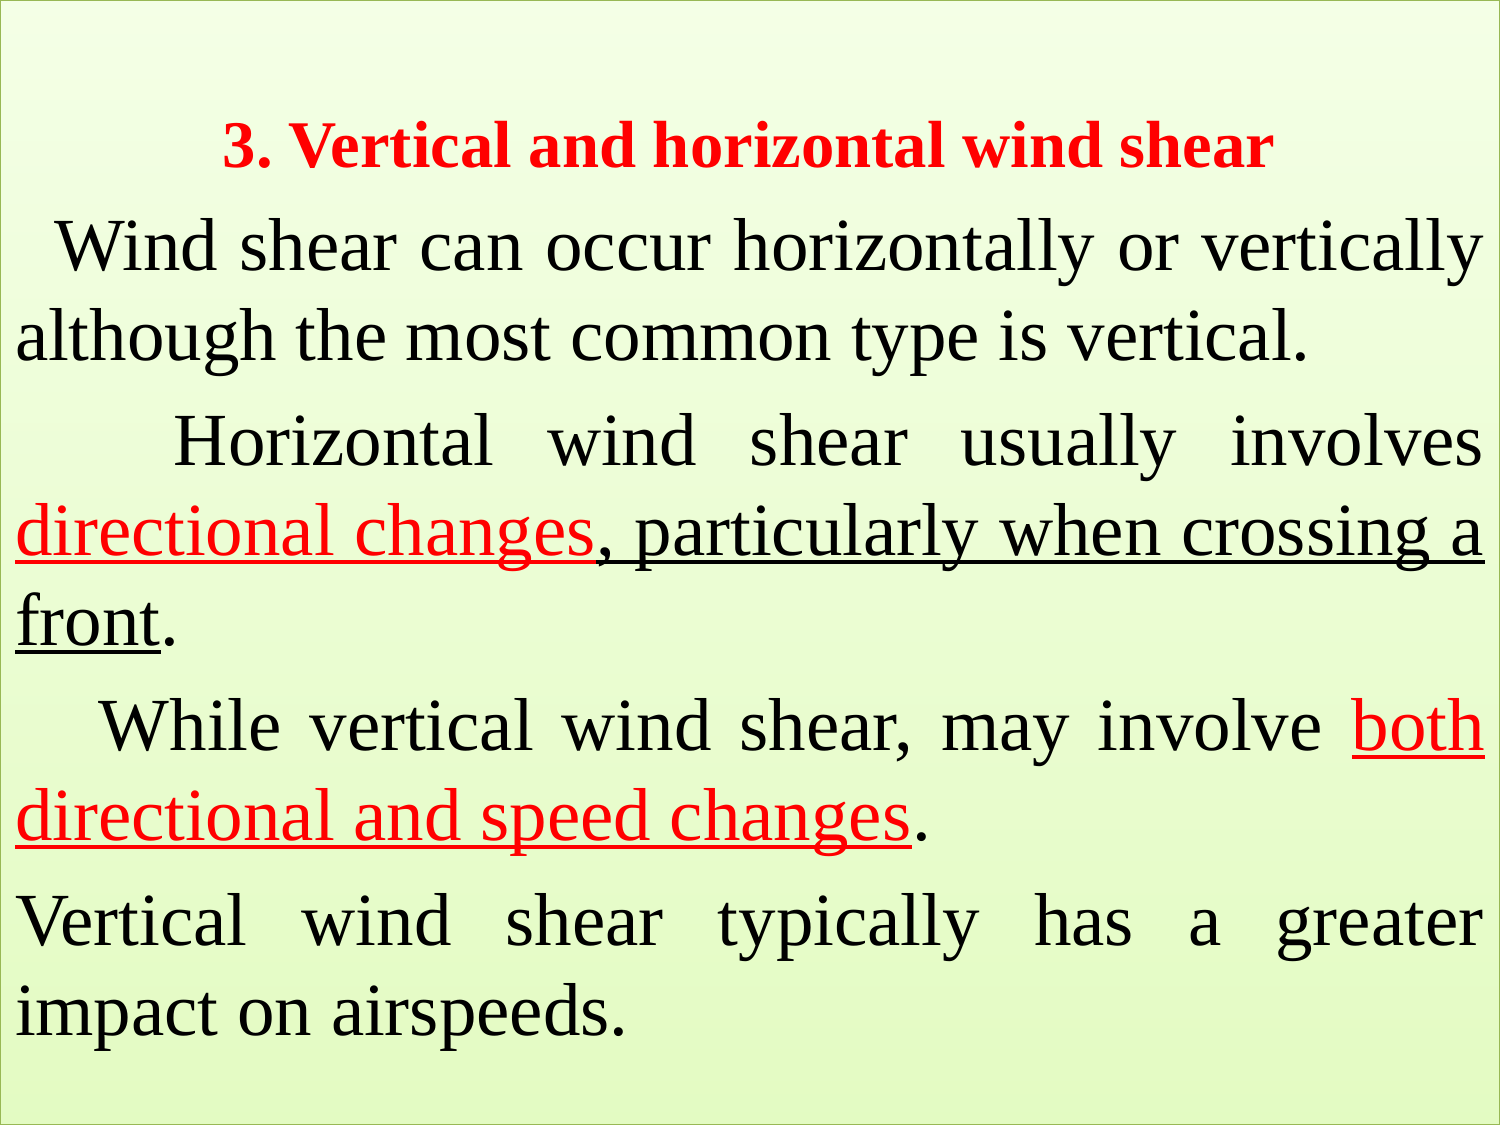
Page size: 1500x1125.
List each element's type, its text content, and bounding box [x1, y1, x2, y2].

list 3. Vertical and horizontal wind shear Wind shear can occur horizontally or vertically although the most common type is vertical. Horizontal wind shear usually involves directional changes, particularly when crossing a front. While vertical wind shear, may involve both directional and speed changes. Vertical wind shear typically has a greater impact on airspeeds. [0, 0, 1500, 1125]
